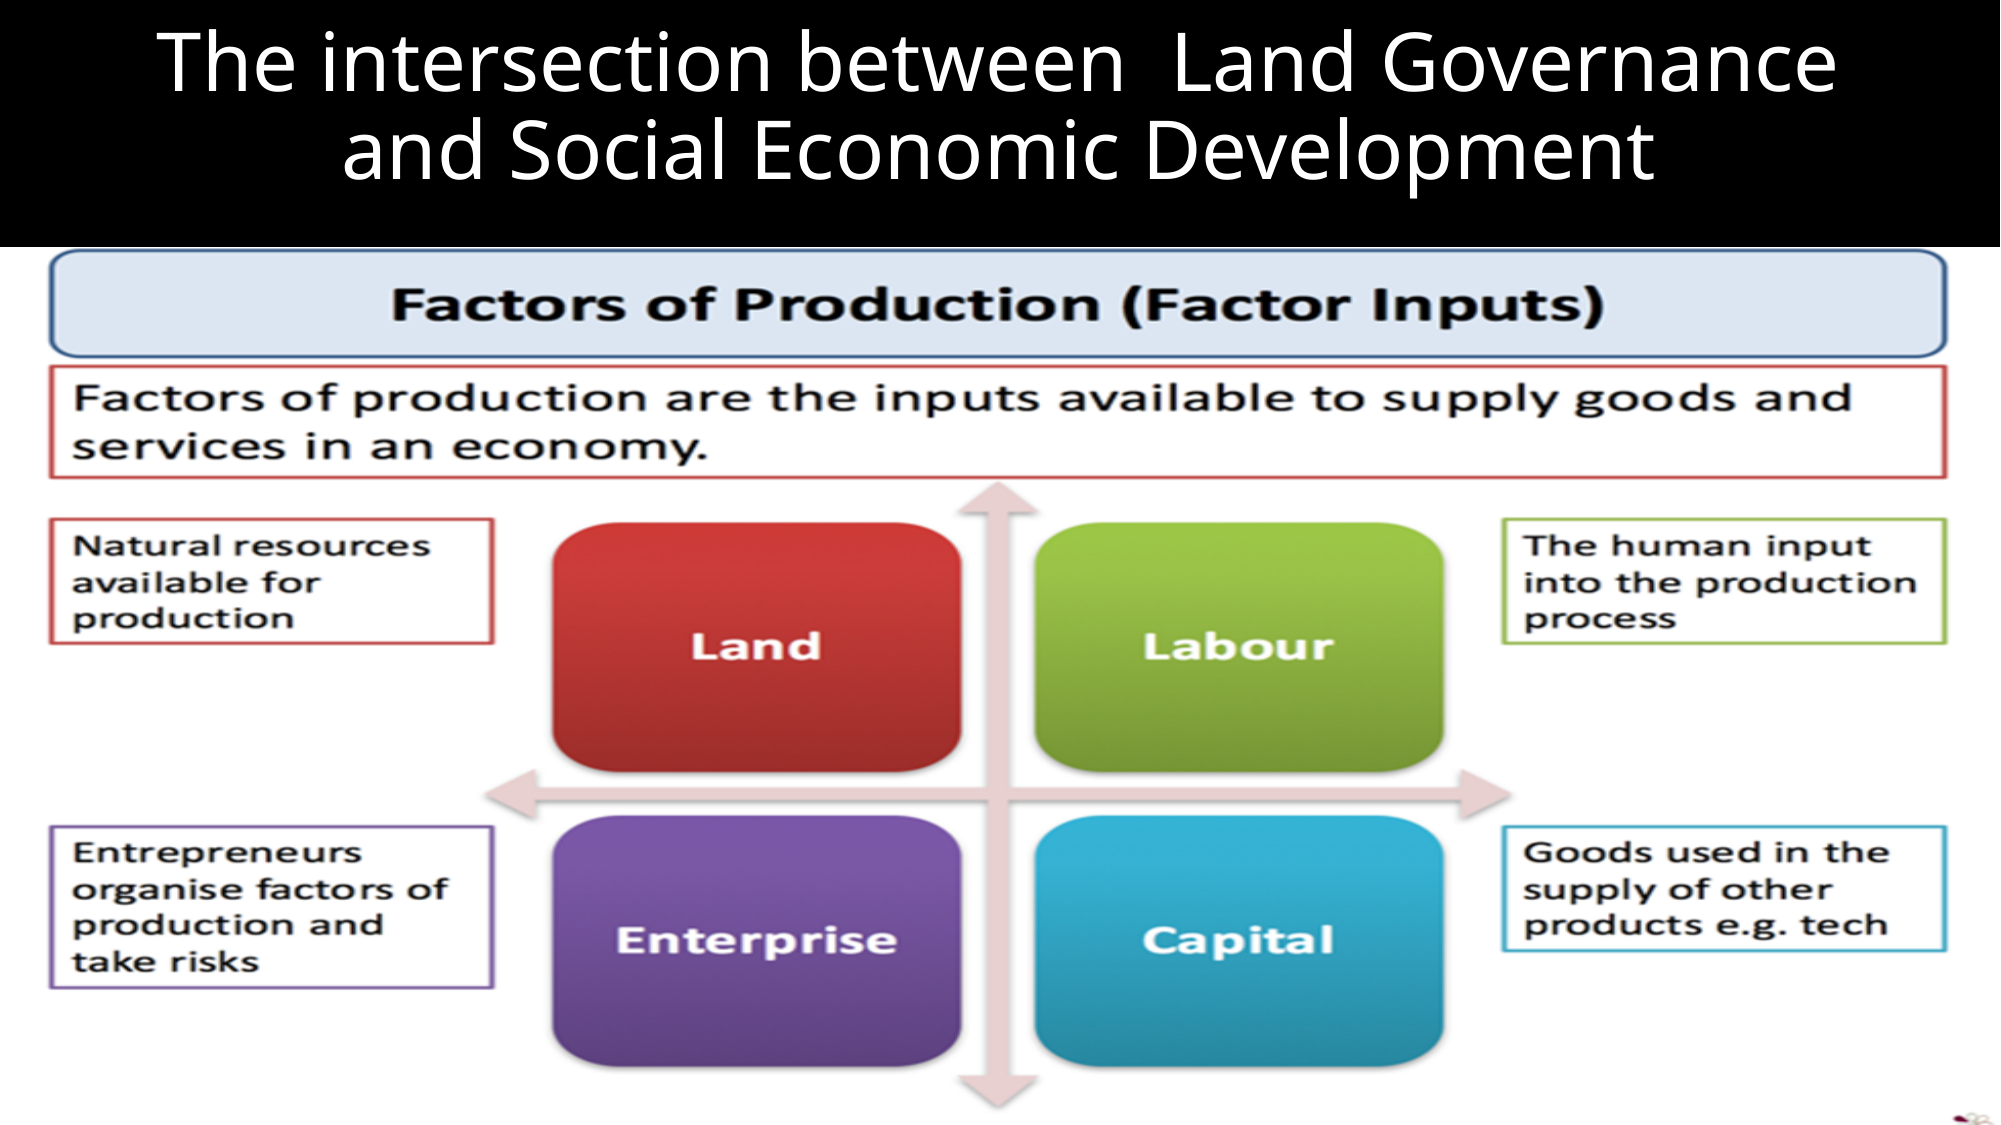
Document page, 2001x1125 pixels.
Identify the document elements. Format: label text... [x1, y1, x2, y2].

title The intersection between Land Governance and Social Economic Development [137, 0, 1863, 218]
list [0, 247, 2000, 1125]
